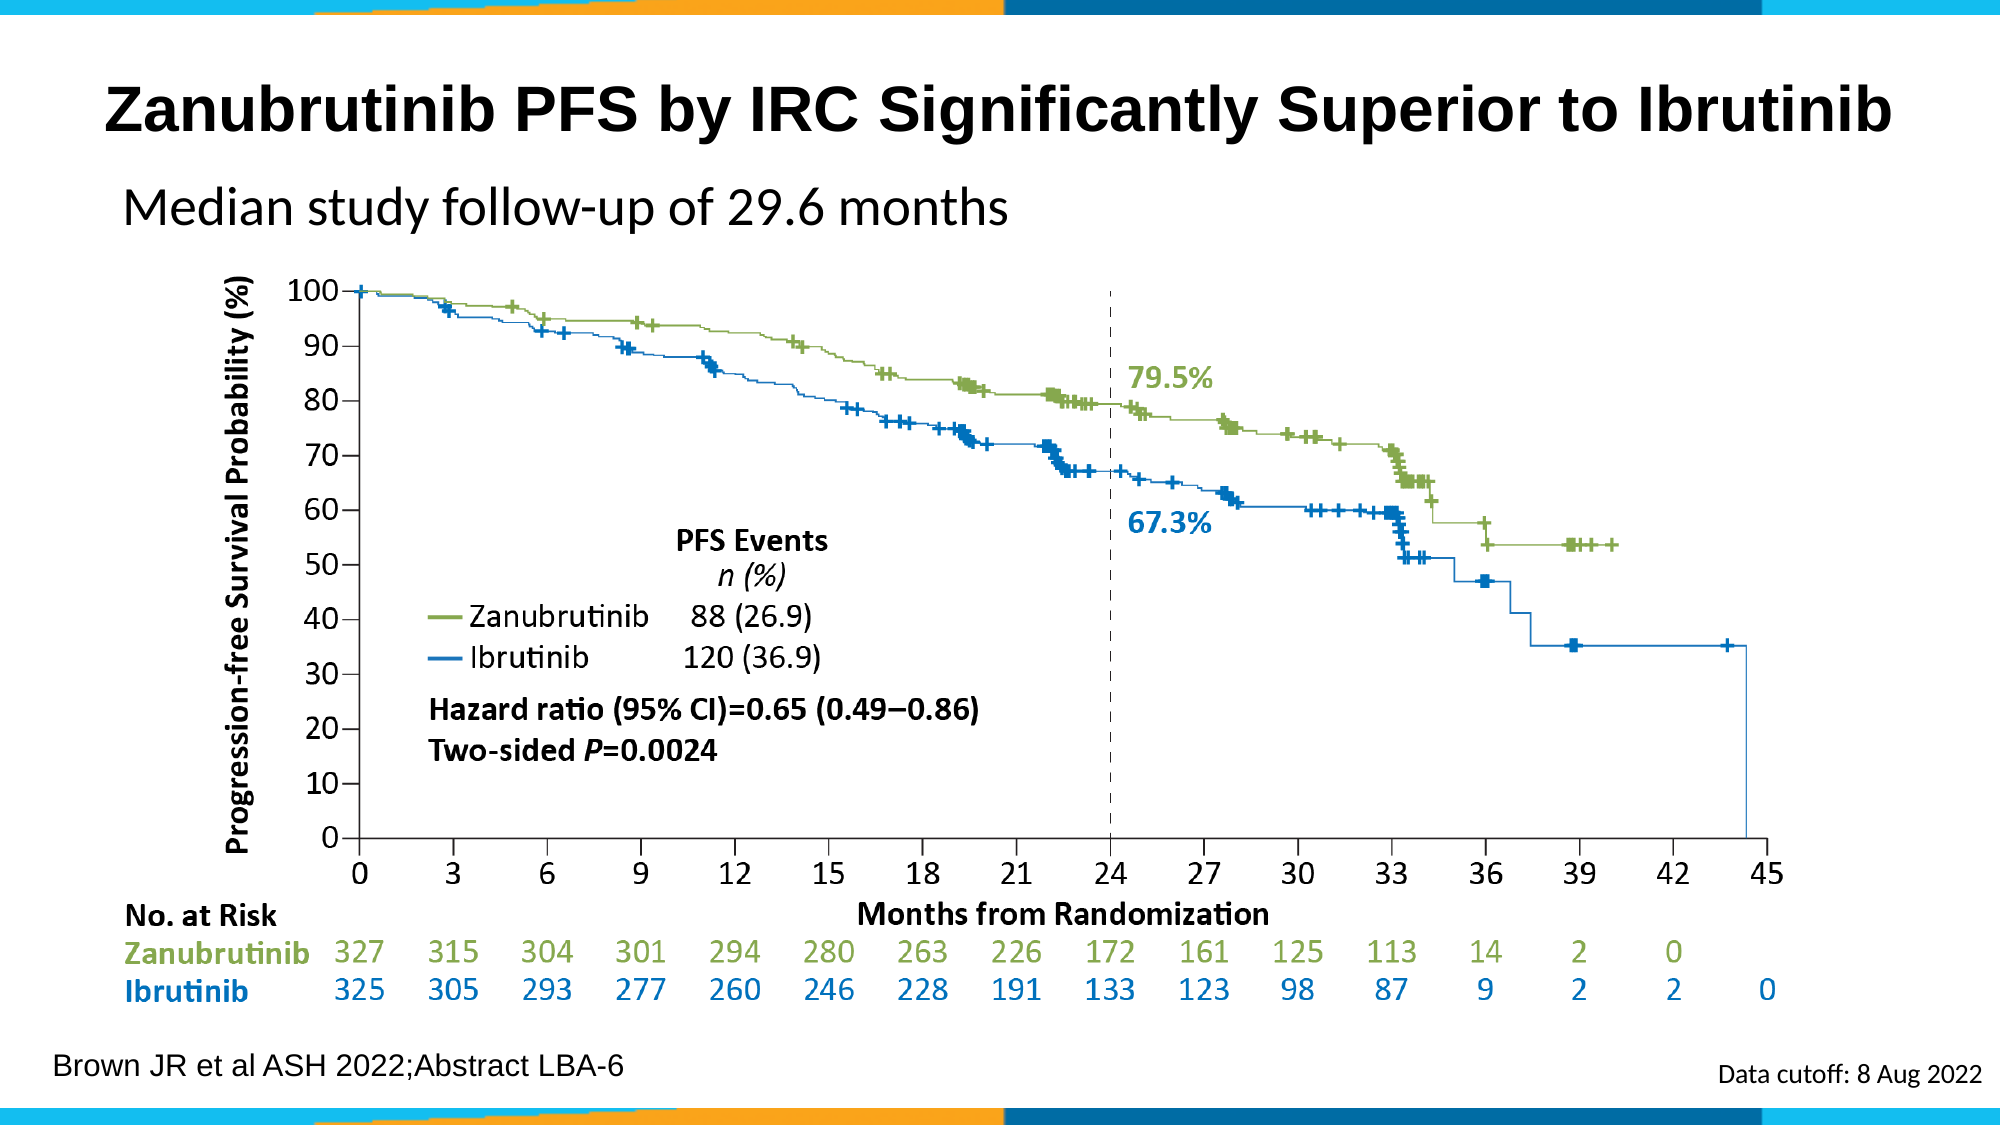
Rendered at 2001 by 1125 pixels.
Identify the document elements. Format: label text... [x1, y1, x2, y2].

text_box Median study follow-up of 29.6 months [107, 162, 1068, 244]
list Zanubrutinib PFS by IRC Significantly Superior to Ibrutinib [0, 59, 2000, 154]
picture [314, 0, 1005, 15]
picture [314, 1108, 1005, 1125]
text_box Data cutoff: 8 Aug 2022 [1703, 1048, 1998, 1097]
picture [123, 272, 1788, 1013]
text_box Brown JR et al ASH 2022;Abstract LBA-6 [37, 1037, 1038, 1090]
